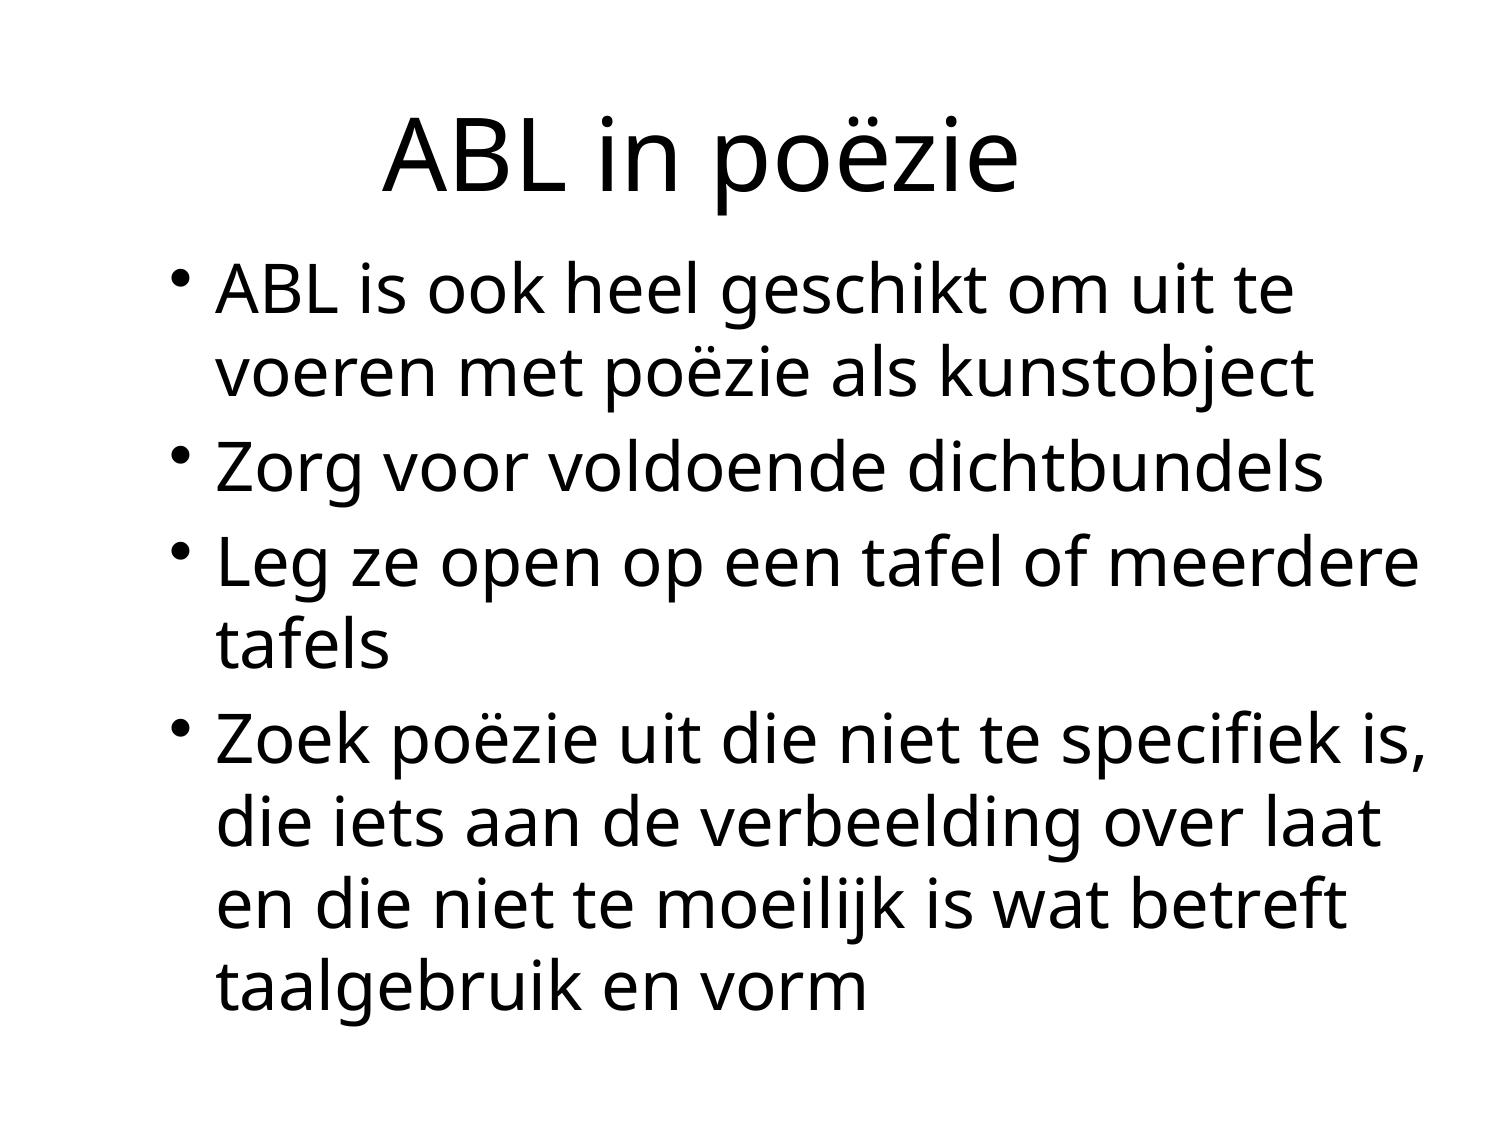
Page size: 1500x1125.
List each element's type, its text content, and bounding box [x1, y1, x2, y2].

title ABL in poëzie [0, 0, 1435, 225]
list ABL is ook heel geschikt om uit te voeren met poëzie als kunstobject Zorg voor voldoende dichtbundels Leg ze open op een tafel of meerdere tafels Zoek poëzie uit die niet te specifiek is, die iets aan de verbeelding over laat en die niet te moeilijk is wat betreft taalgebruik en vorm [36, 236, 1464, 1066]
